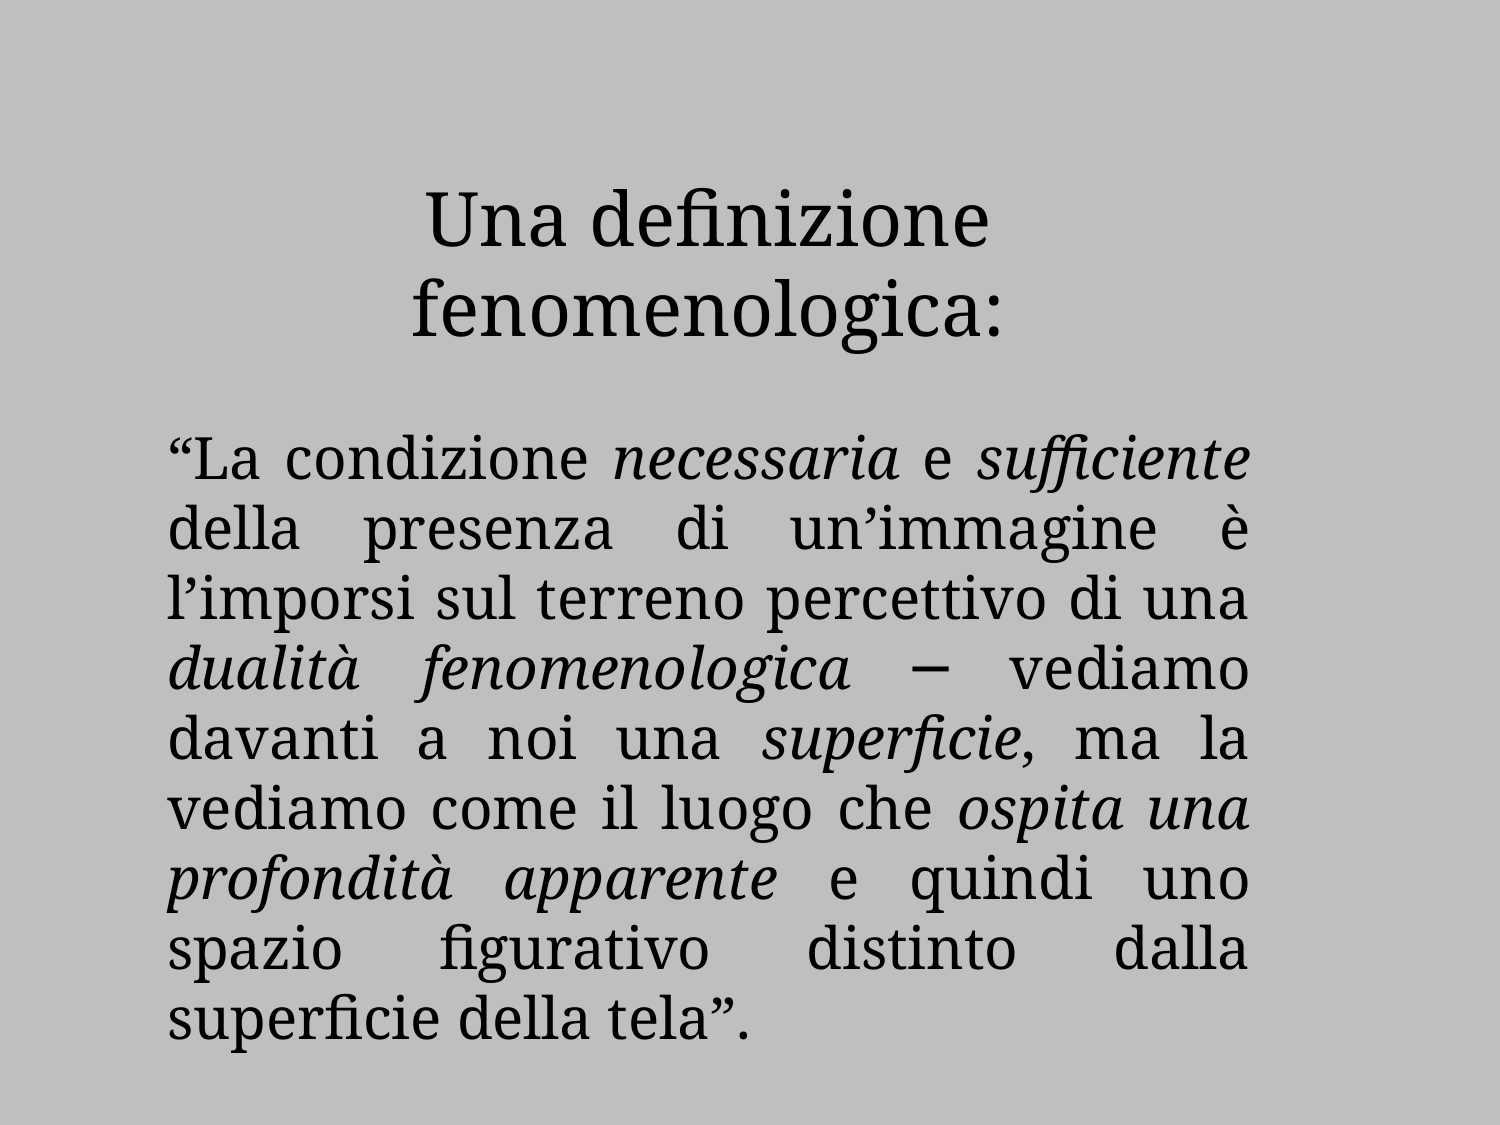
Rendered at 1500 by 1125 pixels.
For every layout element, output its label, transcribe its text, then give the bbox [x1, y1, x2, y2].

text_box Una definizione fenomenologica: “La condizione necessaria e sufficiente della presenza di un’immagine è l’imporsi sul terreno percettivo di una dualità fenomenologica ─ vediamo davanti a noi una superficie, ma la vediamo come il luogo che ospita una profondità apparente e quindi uno spazio figurativo distinto dalla superficie della tela”. [152, 163, 1266, 1059]
